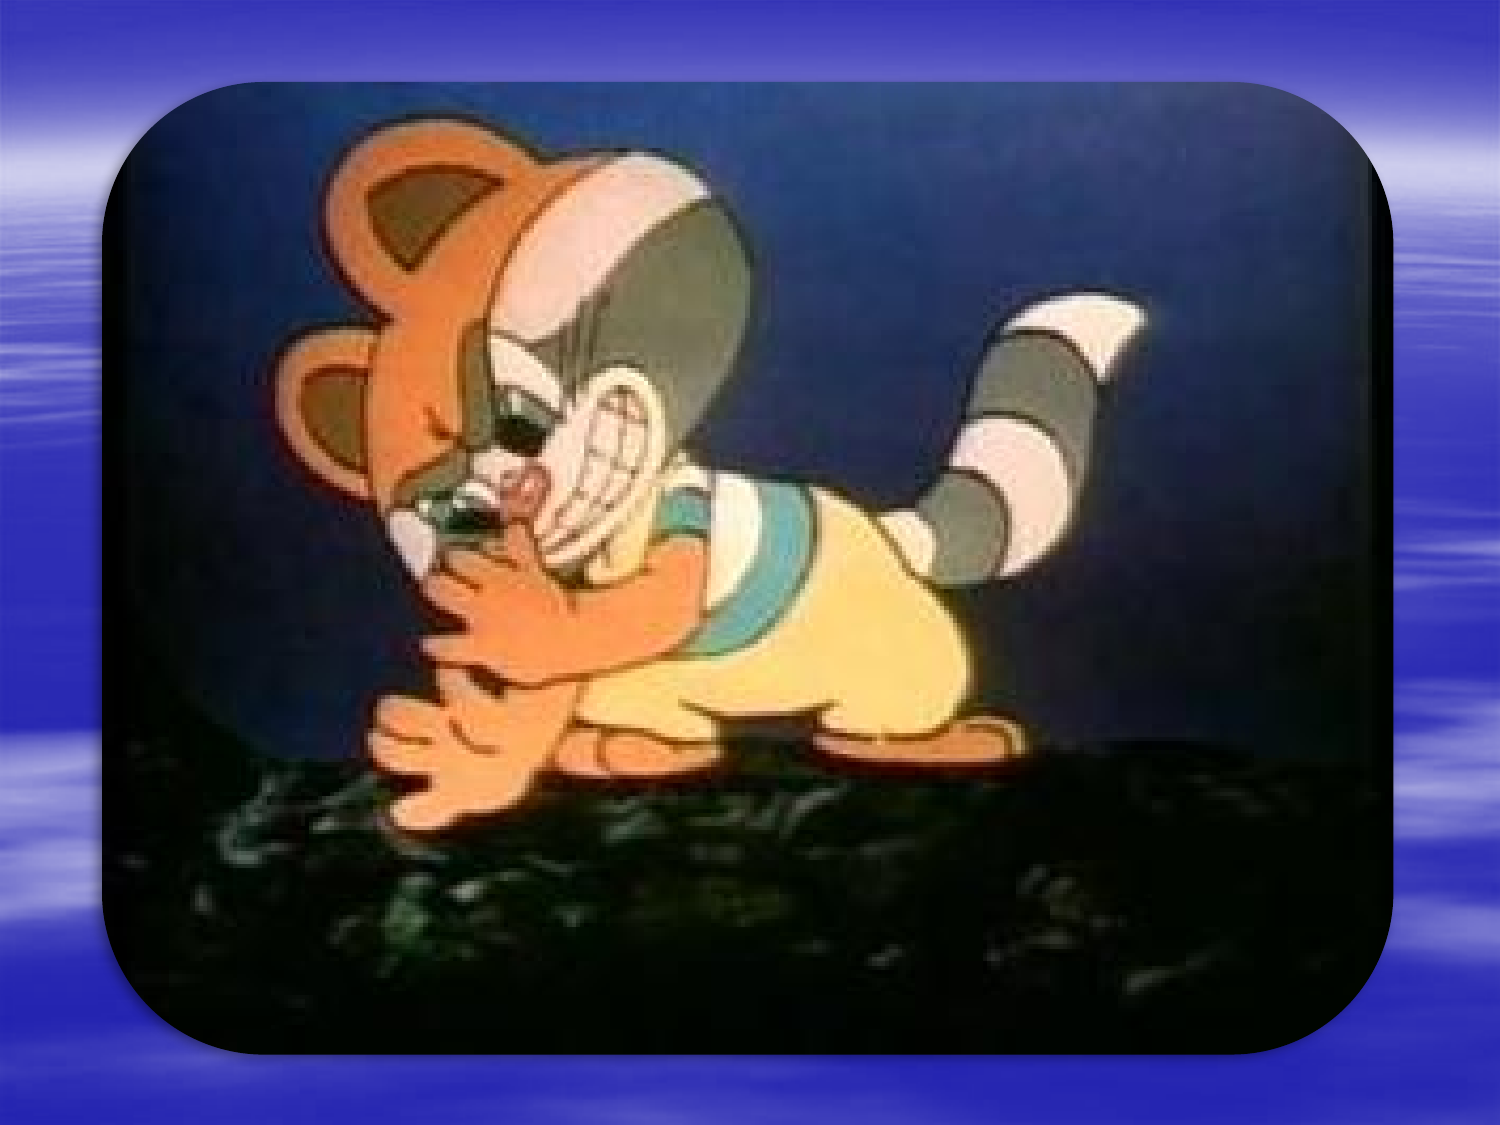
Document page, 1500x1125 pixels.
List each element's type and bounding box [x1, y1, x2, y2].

picture [101, 81, 1394, 1055]
